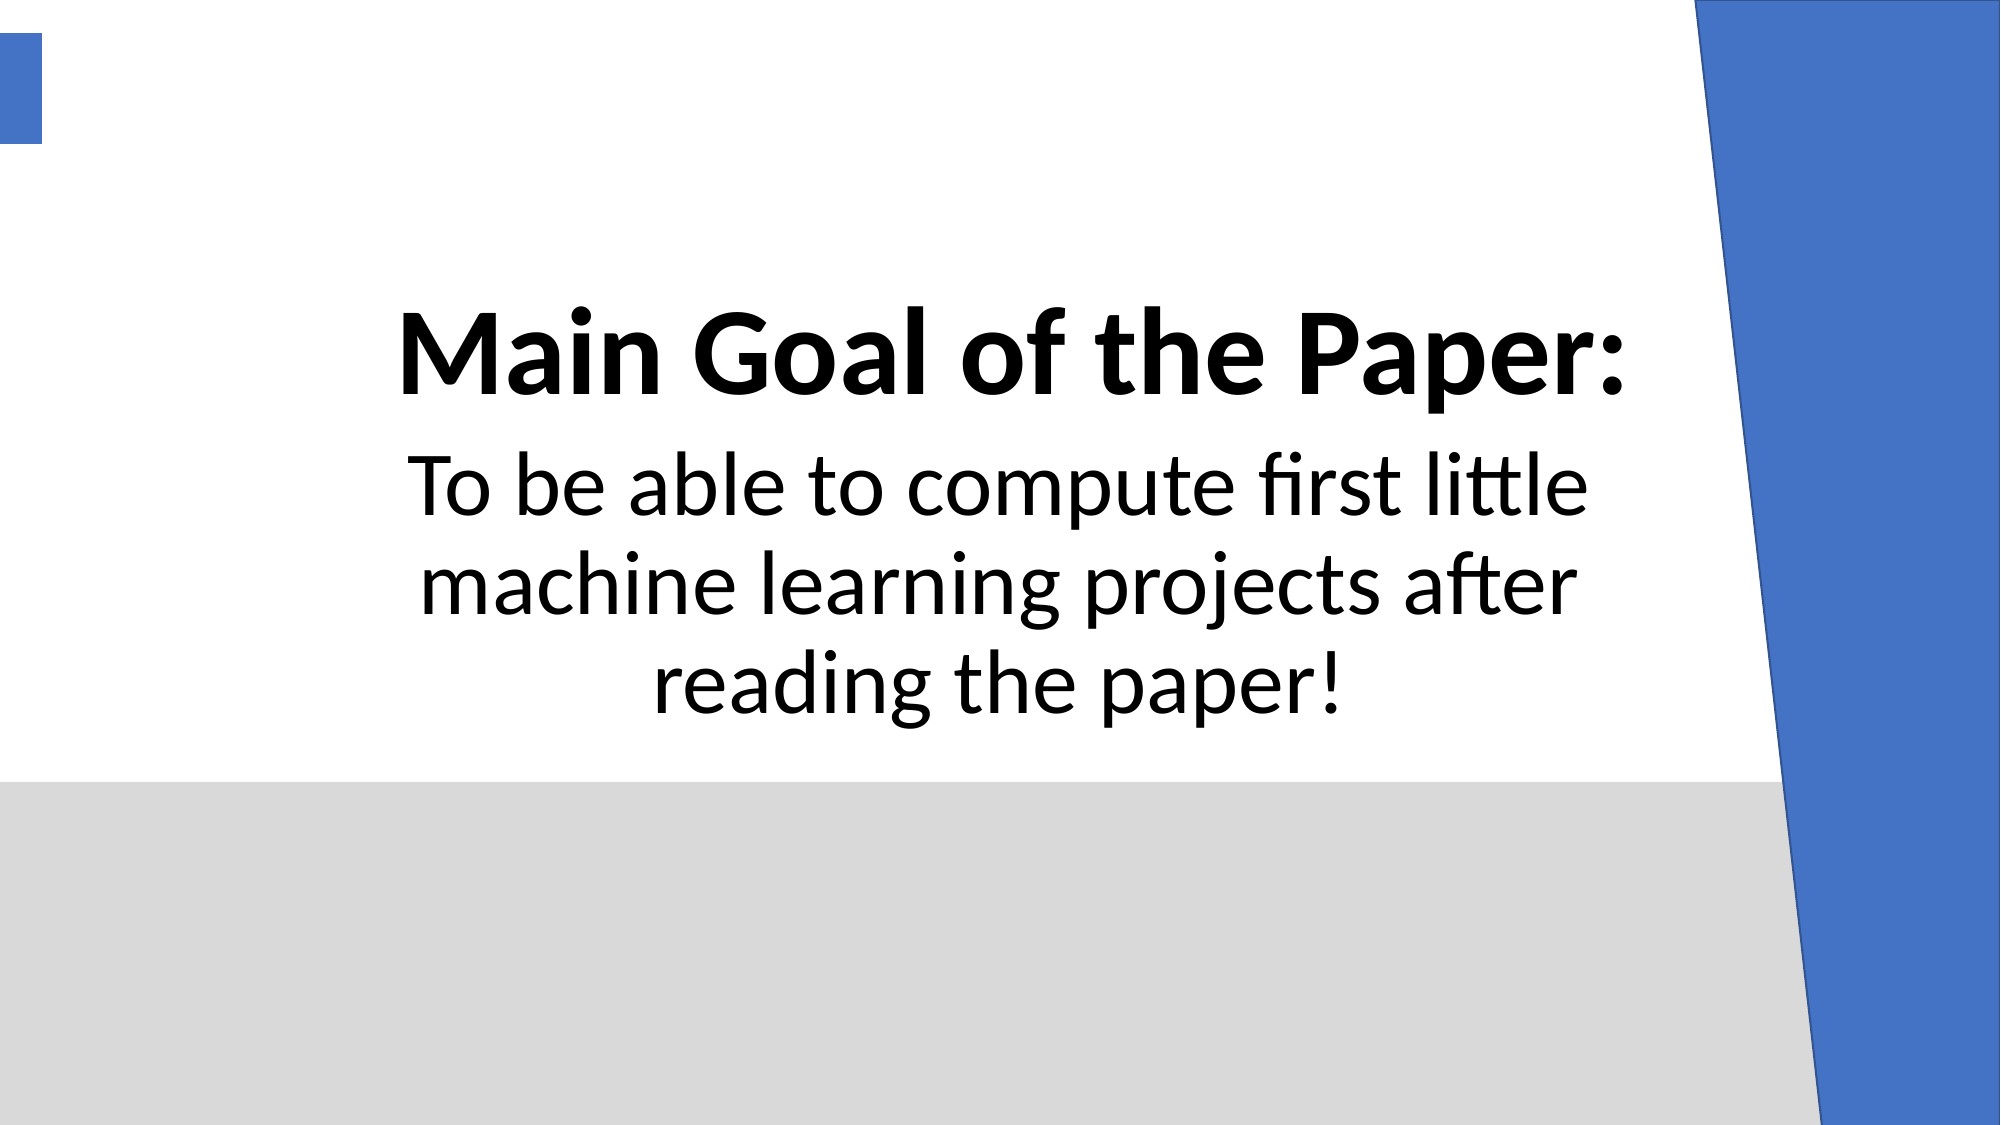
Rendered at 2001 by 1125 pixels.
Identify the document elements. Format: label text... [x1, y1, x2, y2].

text_box [1694, 0, 2000, 1125]
text_box [0, 781, 1820, 1125]
title Main Goal of the Paper: [151, 245, 1877, 463]
list To be able to compute first little machine learning projects after reading the paper! [331, 463, 1669, 781]
text_box [0, 32, 43, 145]
